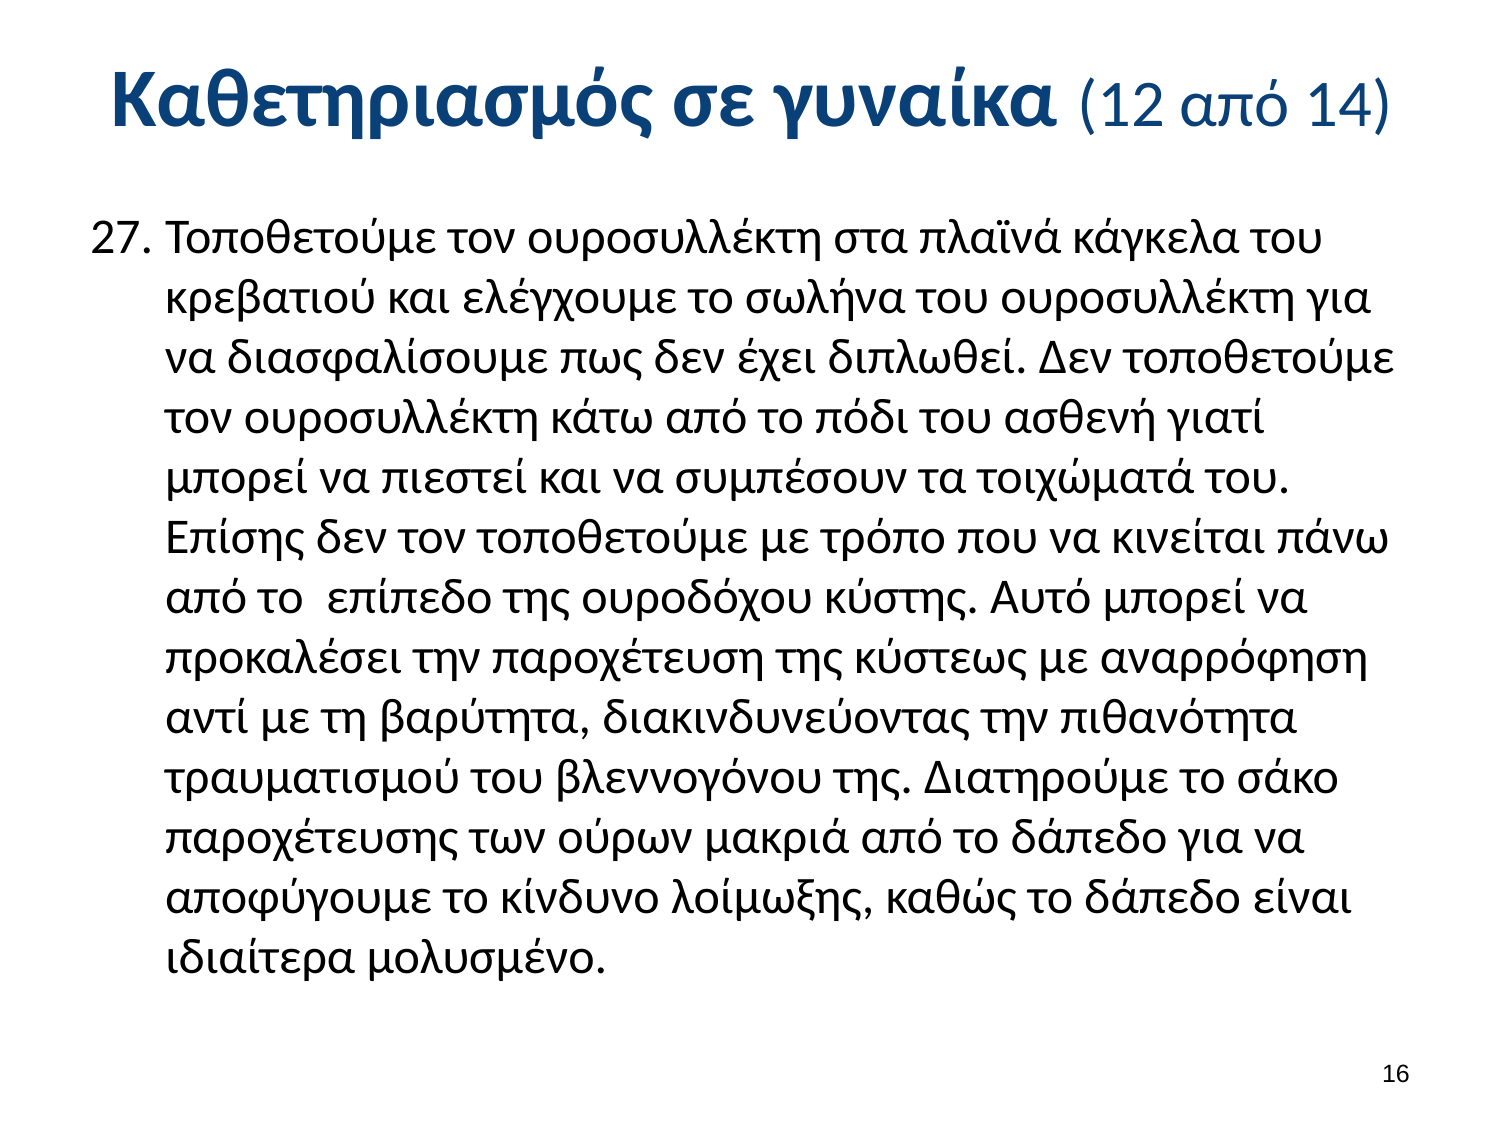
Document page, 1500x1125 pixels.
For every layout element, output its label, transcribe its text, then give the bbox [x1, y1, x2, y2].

slide_number 15 [1074, 1042, 1425, 1103]
list Τοποθετούμε τον ουροσυλλέκτη στα πλαϊνά κάγκελα του κρεβατιού και ελέγχουμε το σωλήνα του ουροσυλλέκτη για να διασφαλίσουμε πως δεν έχει διπλωθεί. Δεν τοποθετούμε τον ουροσυλλέκτη κάτω από το πόδι του ασθενή γιατί μπορεί να πιεστεί και να συμπέσουν τα τοιχώματά του. Επίσης δεν τον τοποθετούμε με τρόπο που να κινείται πάνω από το επίπεδο της ουροδόχου κύστης. Αυτό μπορεί να προκαλέσει την παροχέτευση της κύστεως με αναρρόφηση αντί με τη βαρύτητα, διακινδυνεύοντας την πιθανότητα τραυματισμού του βλεννογόνου της. Διατηρούμε το σάκο παροχέτευσης των ούρων μακριά από το δάπεδο για να αποφύγουμε το κίνδυνο λοίμωξης, καθώς το δάπεδο είναι ιδιαίτερα μολυσμένο. [75, 196, 1425, 1024]
title Καθετηριασμός σε γυναίκα (12 από 14) [76, 19, 1427, 168]
